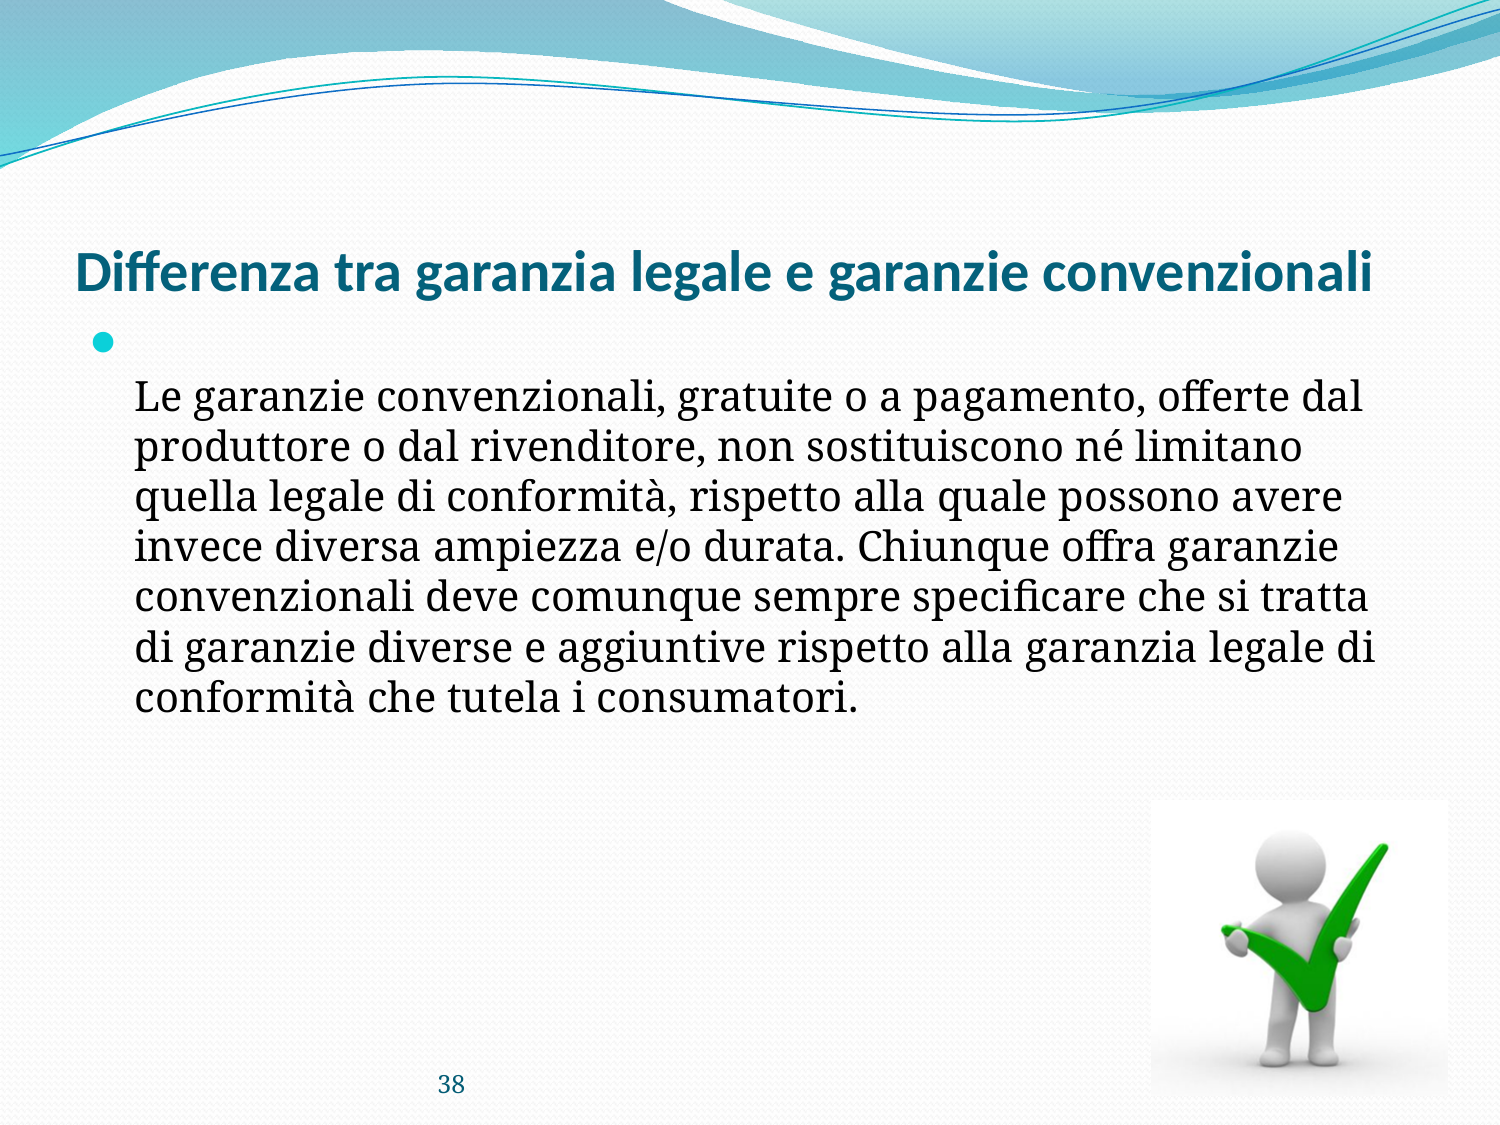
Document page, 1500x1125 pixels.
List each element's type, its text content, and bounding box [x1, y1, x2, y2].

footer 38 [437, 1042, 988, 1103]
picture [1151, 799, 1448, 1096]
list Le garanzie convenzionali, gratuite o a pagamento, offerte dal produttore o dal rivenditore, non sostituiscono né limitano quella legale di conformità, rispetto alla quale possono avere invece diversa ampiezza e/o durata. Chiunque offra garanzie convenzionali deve comunque sempre specificare che si tratta di garanzie diverse e aggiuntive rispetto alla garanzia legale di conformità che tutela i consumatori. [75, 317, 1425, 1038]
title Differenza tra garanzia legale e garanzie convenzionali [75, 115, 1425, 303]
